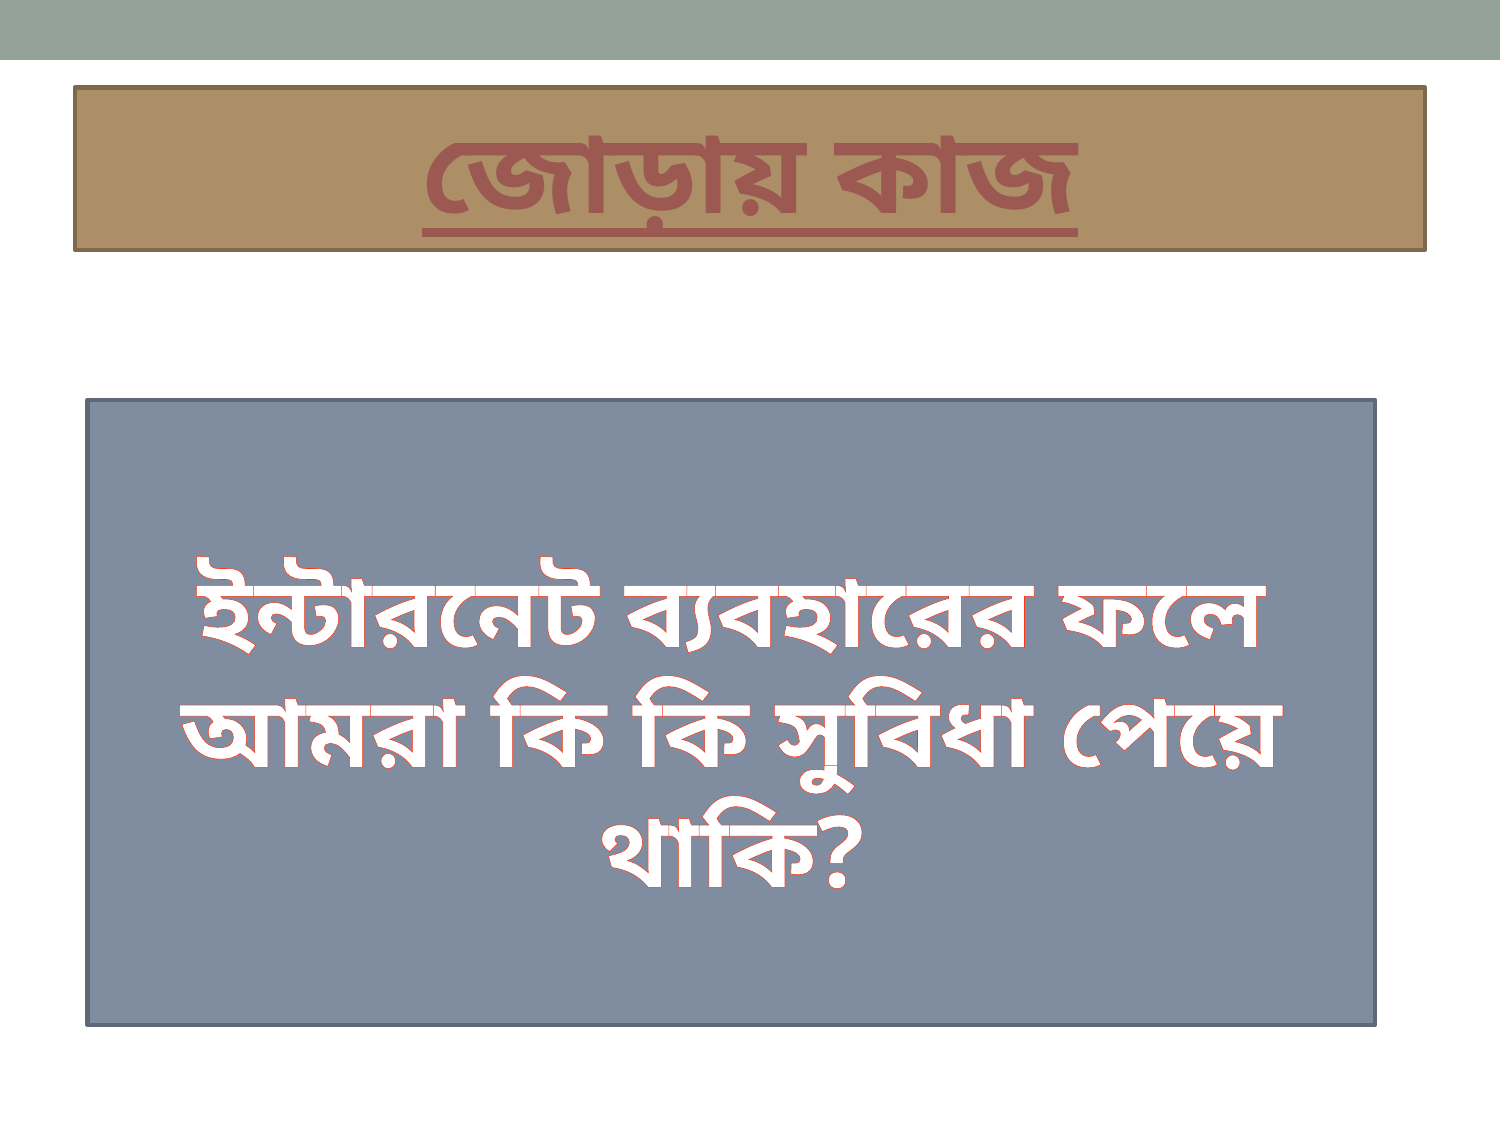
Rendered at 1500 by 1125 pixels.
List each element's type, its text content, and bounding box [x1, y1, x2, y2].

list ইন্টারনেট ব্যবহারের ফলে আমরা কি কি সুবিধা পেয়ে থাকি? [85, 398, 1377, 1027]
title জোড়ায় কাজ [73, 85, 1427, 252]
